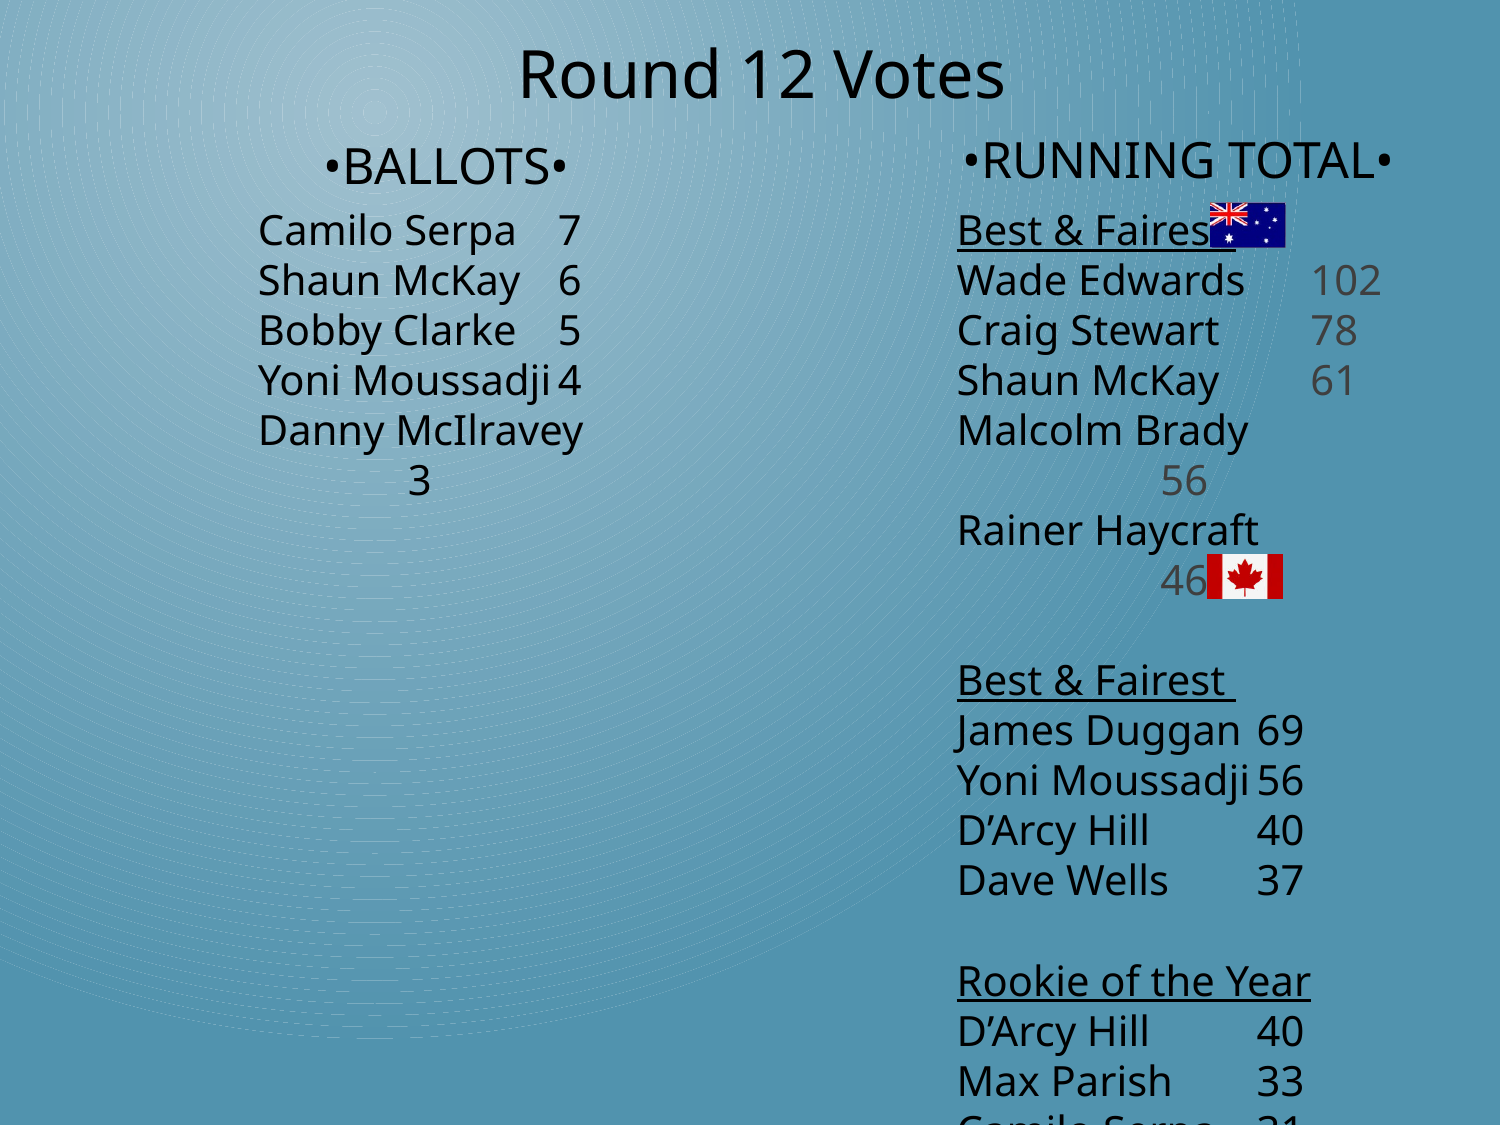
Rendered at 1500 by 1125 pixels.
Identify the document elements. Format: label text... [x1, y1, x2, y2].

text_box Best & Fairest Wade Edwards 102 Craig Stewart 78 Shaun McKay 61 Malcolm Brady 56 Rainer Haycraft 46 Best & Fairest James Duggan 69 Yoni Moussadji 56 D’Arcy Hill 40 Dave Wells 37 Rookie of the Year D’Arcy Hill 40 Max Parish 33 Camilo Serpa 31 [941, 196, 1417, 1125]
text_box Round 12 Votes [368, 24, 1156, 120]
text_box •RUNNING TOTAL• [906, 120, 1450, 196]
text_box Camilo Serpa 7 Shaun McKay 6 Bobby Clarke 5 Yoni Moussadji 4 Danny McIlravey 3 [243, 196, 719, 512]
picture [1210, 202, 1286, 248]
text_box [562, 724, 1000, 875]
picture [1206, 553, 1283, 599]
text_box •BALLOTS• [174, 127, 719, 202]
